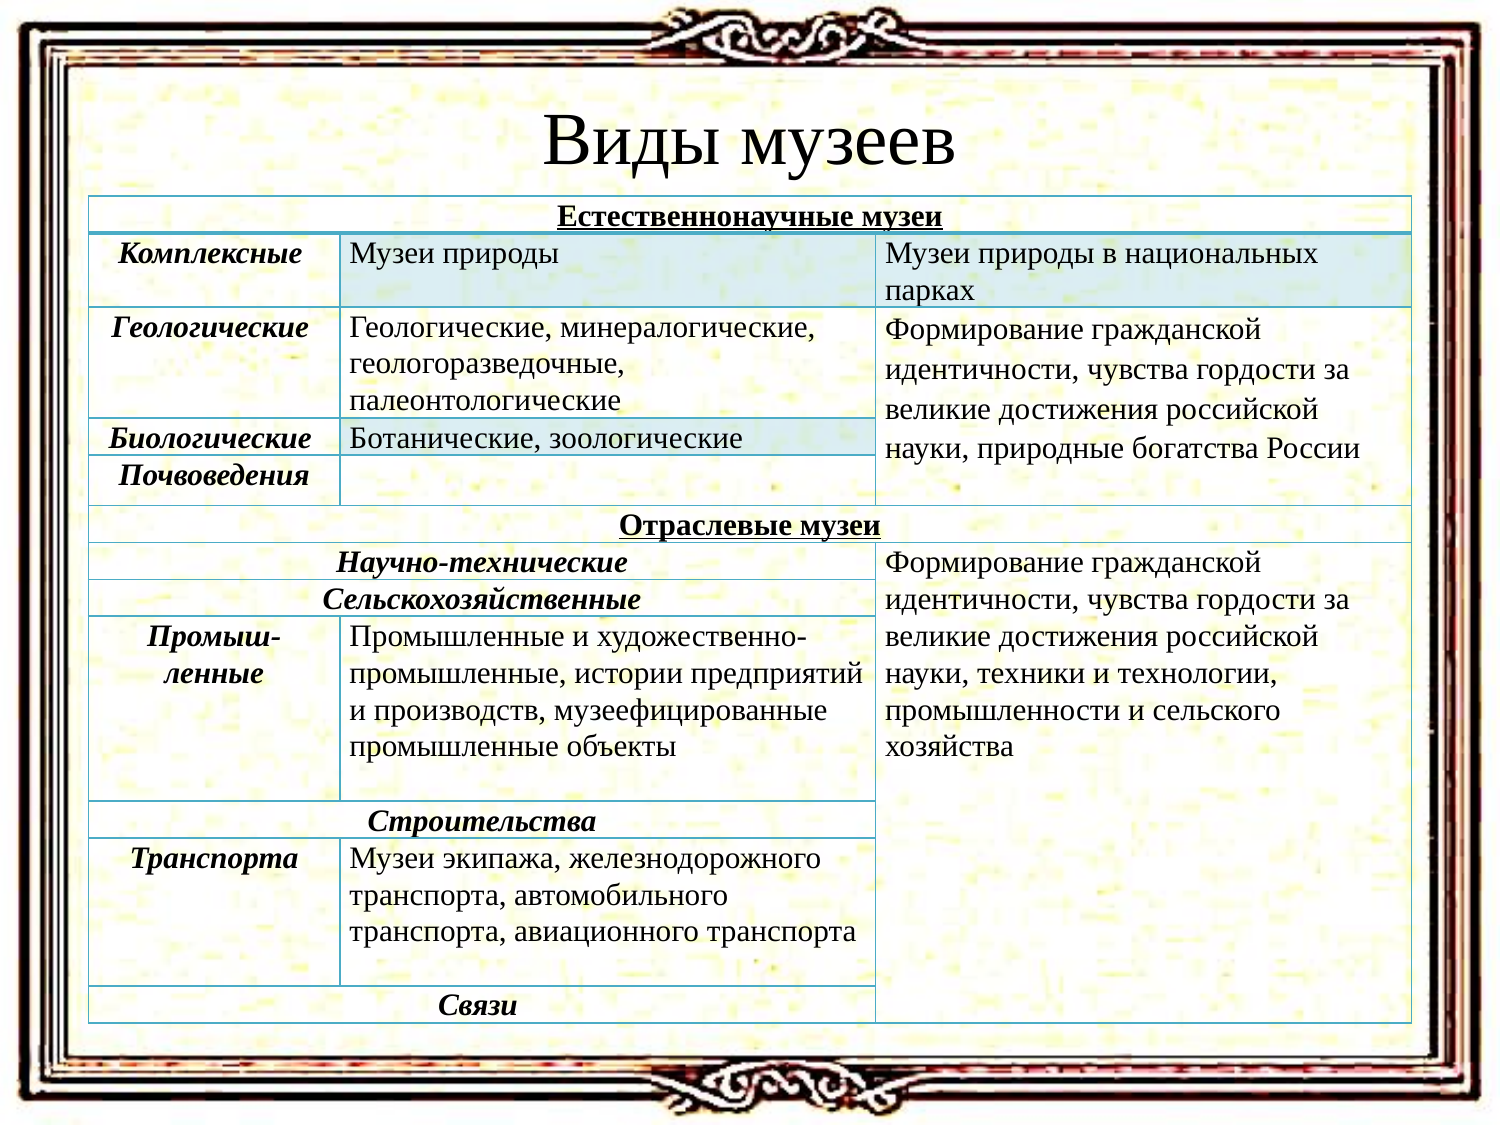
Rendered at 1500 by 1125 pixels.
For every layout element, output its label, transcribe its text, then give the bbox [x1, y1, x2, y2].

table_cell Комплексные [89, 235, 339, 306]
table_cell Ботанические, зоологические [341, 419, 875, 454]
table_cell Формирование гражданской идентичности, чувства гордости за великие достижения российской науки, техники и технологии, промышленности и сельского хозяйства [876, 543, 1411, 1022]
picture [0, 0, 1500, 1125]
table_cell Почвоведения [89, 456, 339, 505]
text_box Виды музеев [64, 82, 1436, 246]
table_cell [341, 456, 875, 505]
table_cell Формирование гражданской идентичности, чувства гордости за великие достижения российской науки, природные богатства России [876, 308, 1411, 505]
table_cell Музеи природы в национальных парках [876, 235, 1411, 306]
table_cell Геологические [89, 308, 339, 417]
table_cell Промышленные и художественно-промышленные, истории предприятий и производств, музеефицированные промышленные объекты [341, 617, 875, 800]
table_cell Биологические [89, 419, 339, 454]
table_header Естественнонаучные музеи [89, 197, 1411, 231]
table_cell Промыш-ленные [89, 617, 339, 800]
table_cell Геологические, минералогические, геологоразведочные, палеонтологические [341, 308, 875, 417]
table_cell Научно-технические [89, 543, 875, 579]
table_cell Связи [89, 987, 875, 1022]
table_cell Отраслевые музеи [89, 506, 1411, 542]
table_cell Музеи экипажа, железнодорожного транспорта, автомобильного транспорта, авиационного транспорта [341, 839, 875, 985]
table_cell Сельскохозяйственные [89, 580, 875, 615]
table_cell Транспорта [89, 839, 339, 985]
table_cell Музеи природы [341, 235, 875, 306]
table_cell Строительства [89, 802, 875, 837]
